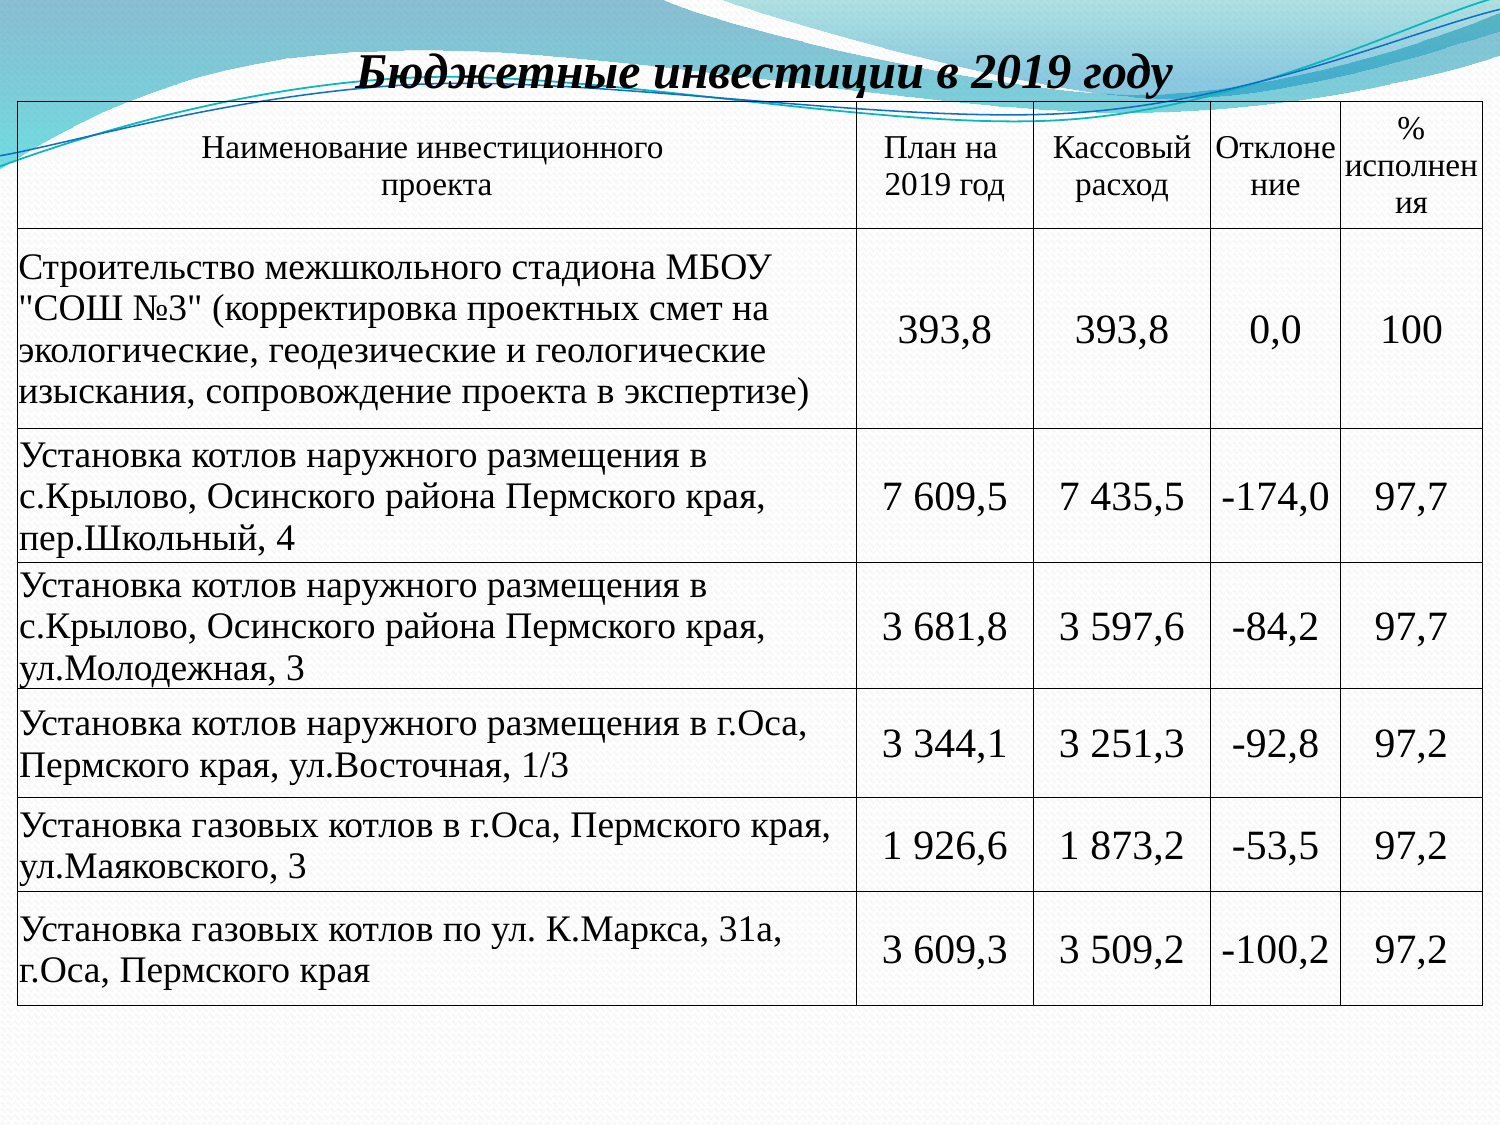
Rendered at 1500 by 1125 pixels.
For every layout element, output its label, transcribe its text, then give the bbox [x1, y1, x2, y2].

table_cell 97,7 [1341, 563, 1482, 688]
table_cell 3 251,3 [1034, 689, 1210, 797]
table_cell 393,8 [857, 229, 1033, 428]
table_cell Установка газовых котлов в г.Оса, Пермского края, ул.Маяковского, 3 [18, 798, 856, 891]
table_cell 97,7 [1341, 429, 1482, 562]
table_cell Установка газовых котлов по ул. К.Маркса, 31а, г.Оса, Пермского края [18, 892, 856, 1005]
table_header Кассовый расход [1034, 102, 1210, 228]
table_cell 3 609,3 [857, 892, 1033, 1005]
table_cell 1 926,6 [857, 798, 1033, 891]
table_header План на 2019 год [857, 102, 1033, 228]
table_header Отклонение [1211, 102, 1340, 228]
table_cell 0,0 [1211, 229, 1340, 428]
table_cell 97,2 [1341, 892, 1482, 1005]
table_cell Установка котлов наружного размещения в с.Крылово, Осинского района Пермского края, ул.Молодежная, 3 [18, 563, 856, 688]
table_cell 1 873,2 [1034, 798, 1210, 891]
table_cell Установка котлов наружного размещения в с.Крылово, Осинского района Пермского края, пер.Школьный, 4 [18, 429, 856, 562]
text_box Бюджетные инвестиции в 2019 году [76, 30, 1453, 101]
table_cell 7 435,5 [1034, 429, 1210, 562]
table_cell 7 609,5 [857, 429, 1033, 562]
table_cell 3 681,8 [857, 563, 1033, 688]
table_header Наименование инвестиционного проекта [18, 102, 856, 228]
table_cell -100,2 [1211, 892, 1340, 1005]
table_cell -53,5 [1211, 798, 1340, 891]
table_cell 100 [1341, 229, 1482, 428]
table_cell 393,8 [1034, 229, 1210, 428]
table_cell 3 597,6 [1034, 563, 1210, 688]
table_cell -92,8 [1211, 689, 1340, 797]
table_cell 97,2 [1341, 798, 1482, 891]
table_cell Установка котлов наружного размещения в г.Оса, Пермского края, ул.Восточная, 1/3 [18, 689, 856, 797]
table_cell 3 344,1 [857, 689, 1033, 797]
table_cell 97,2 [1341, 689, 1482, 797]
table_cell 3 509,2 [1034, 892, 1210, 1005]
table_cell Строительство межшкольного стадиона МБОУ "СОШ №3" (корректировка проектных смет на экологические, геодезические и геологические изыскания, сопровождение проекта в экспертизе) [18, 229, 856, 428]
table_cell -174,0 [1211, 429, 1340, 562]
table_header % исполнения [1341, 102, 1482, 228]
table_cell -84,2 [1211, 563, 1340, 688]
